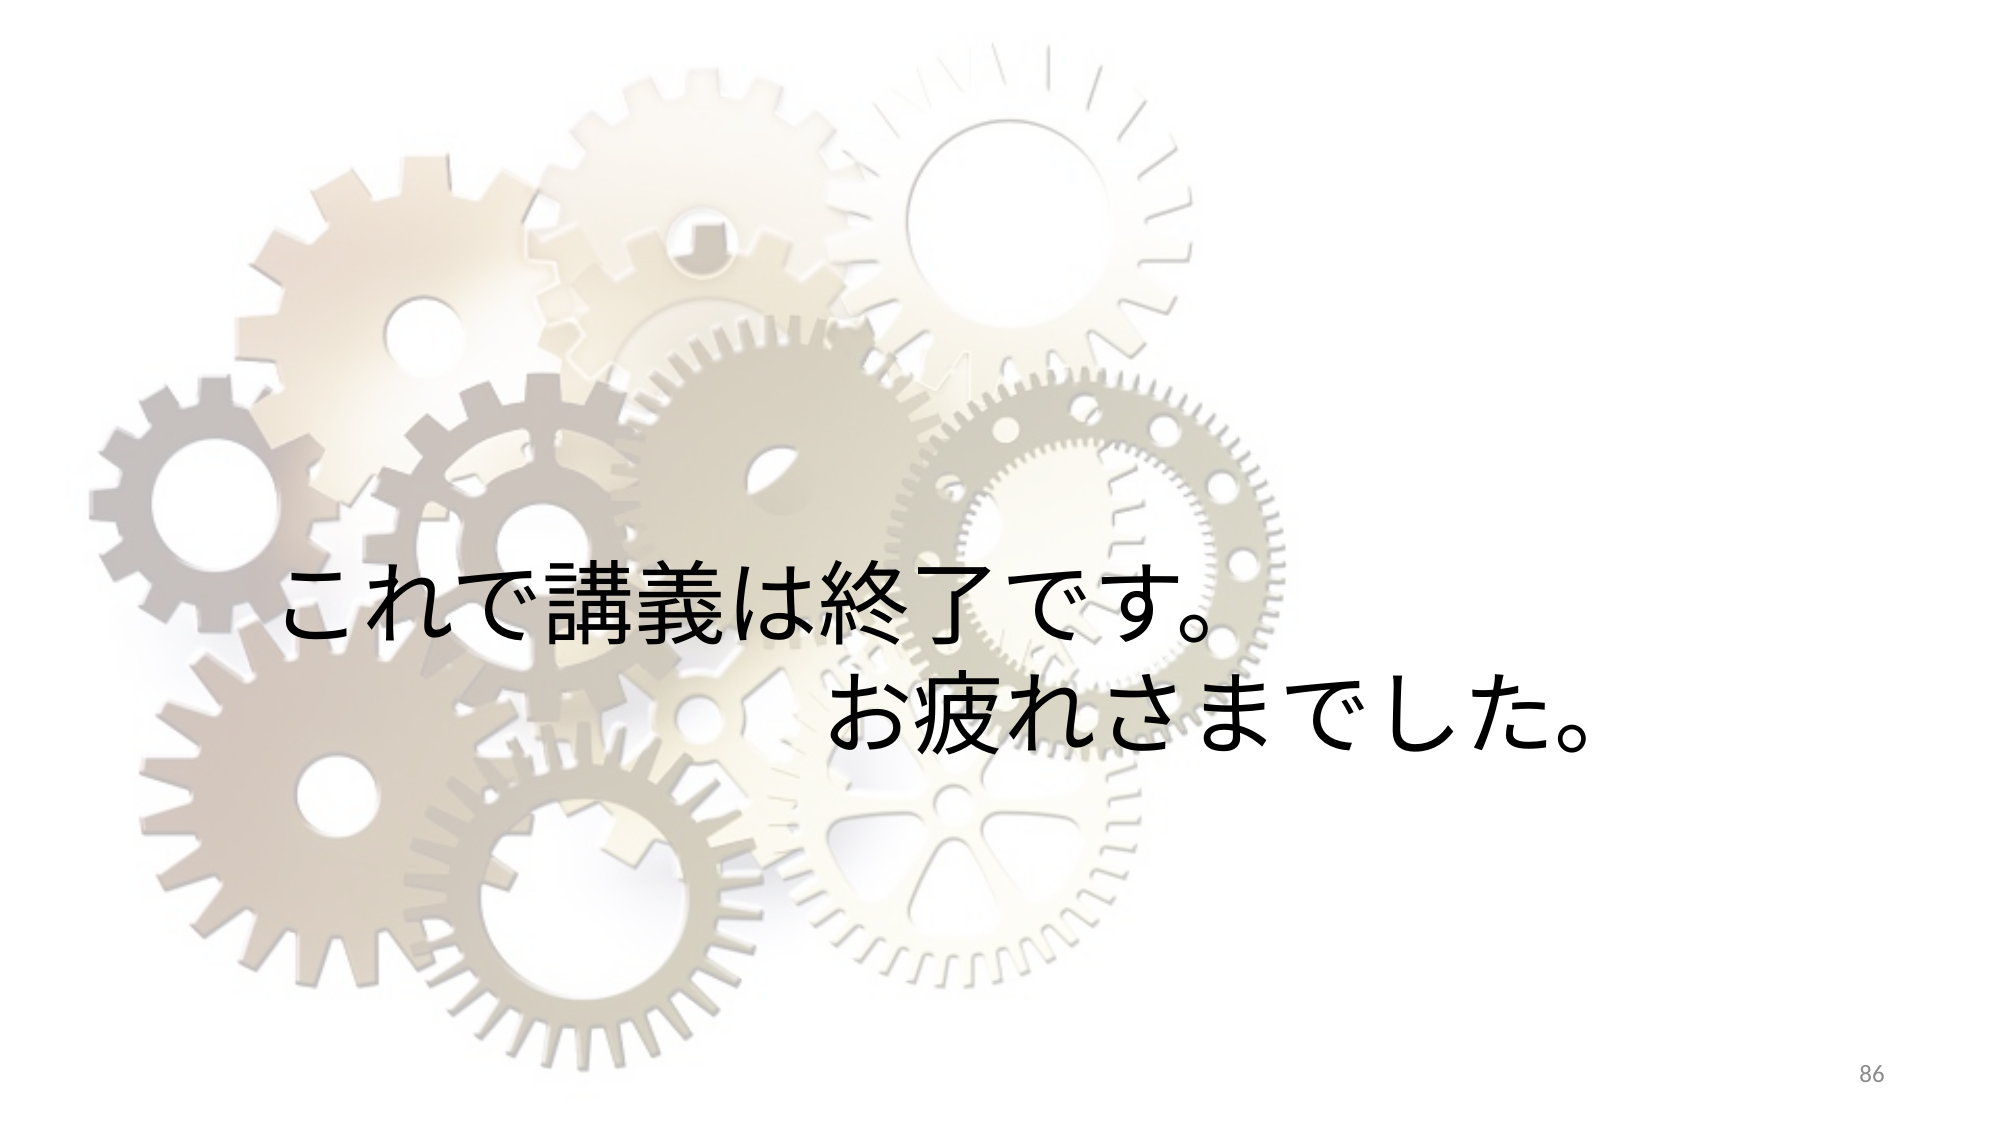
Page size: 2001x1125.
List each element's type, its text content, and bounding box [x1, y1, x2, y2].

slide_number 86 [1433, 1042, 1900, 1103]
text_box これで講義は終了です。 お疲れさまでした。 [255, 538, 1817, 774]
